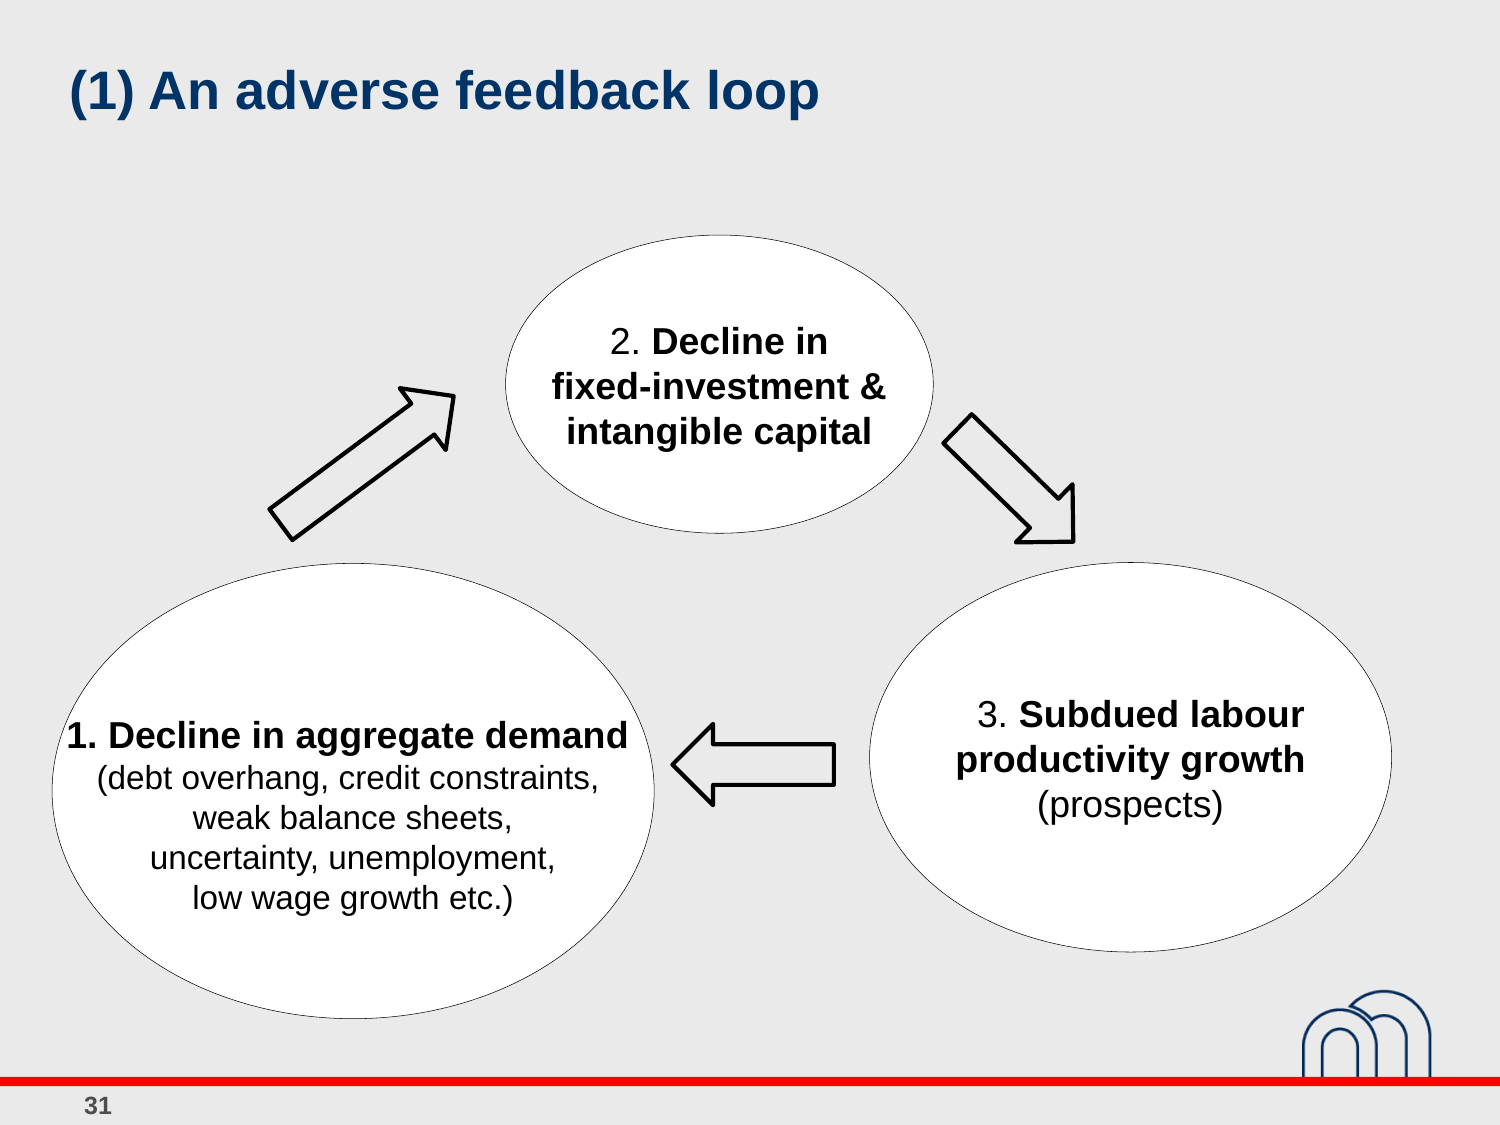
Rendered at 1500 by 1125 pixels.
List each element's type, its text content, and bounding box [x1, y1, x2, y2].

text_box (1) An adverse feedback loop [54, 25, 1471, 151]
picture [1302, 989, 1433, 1076]
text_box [51, 234, 1392, 1019]
